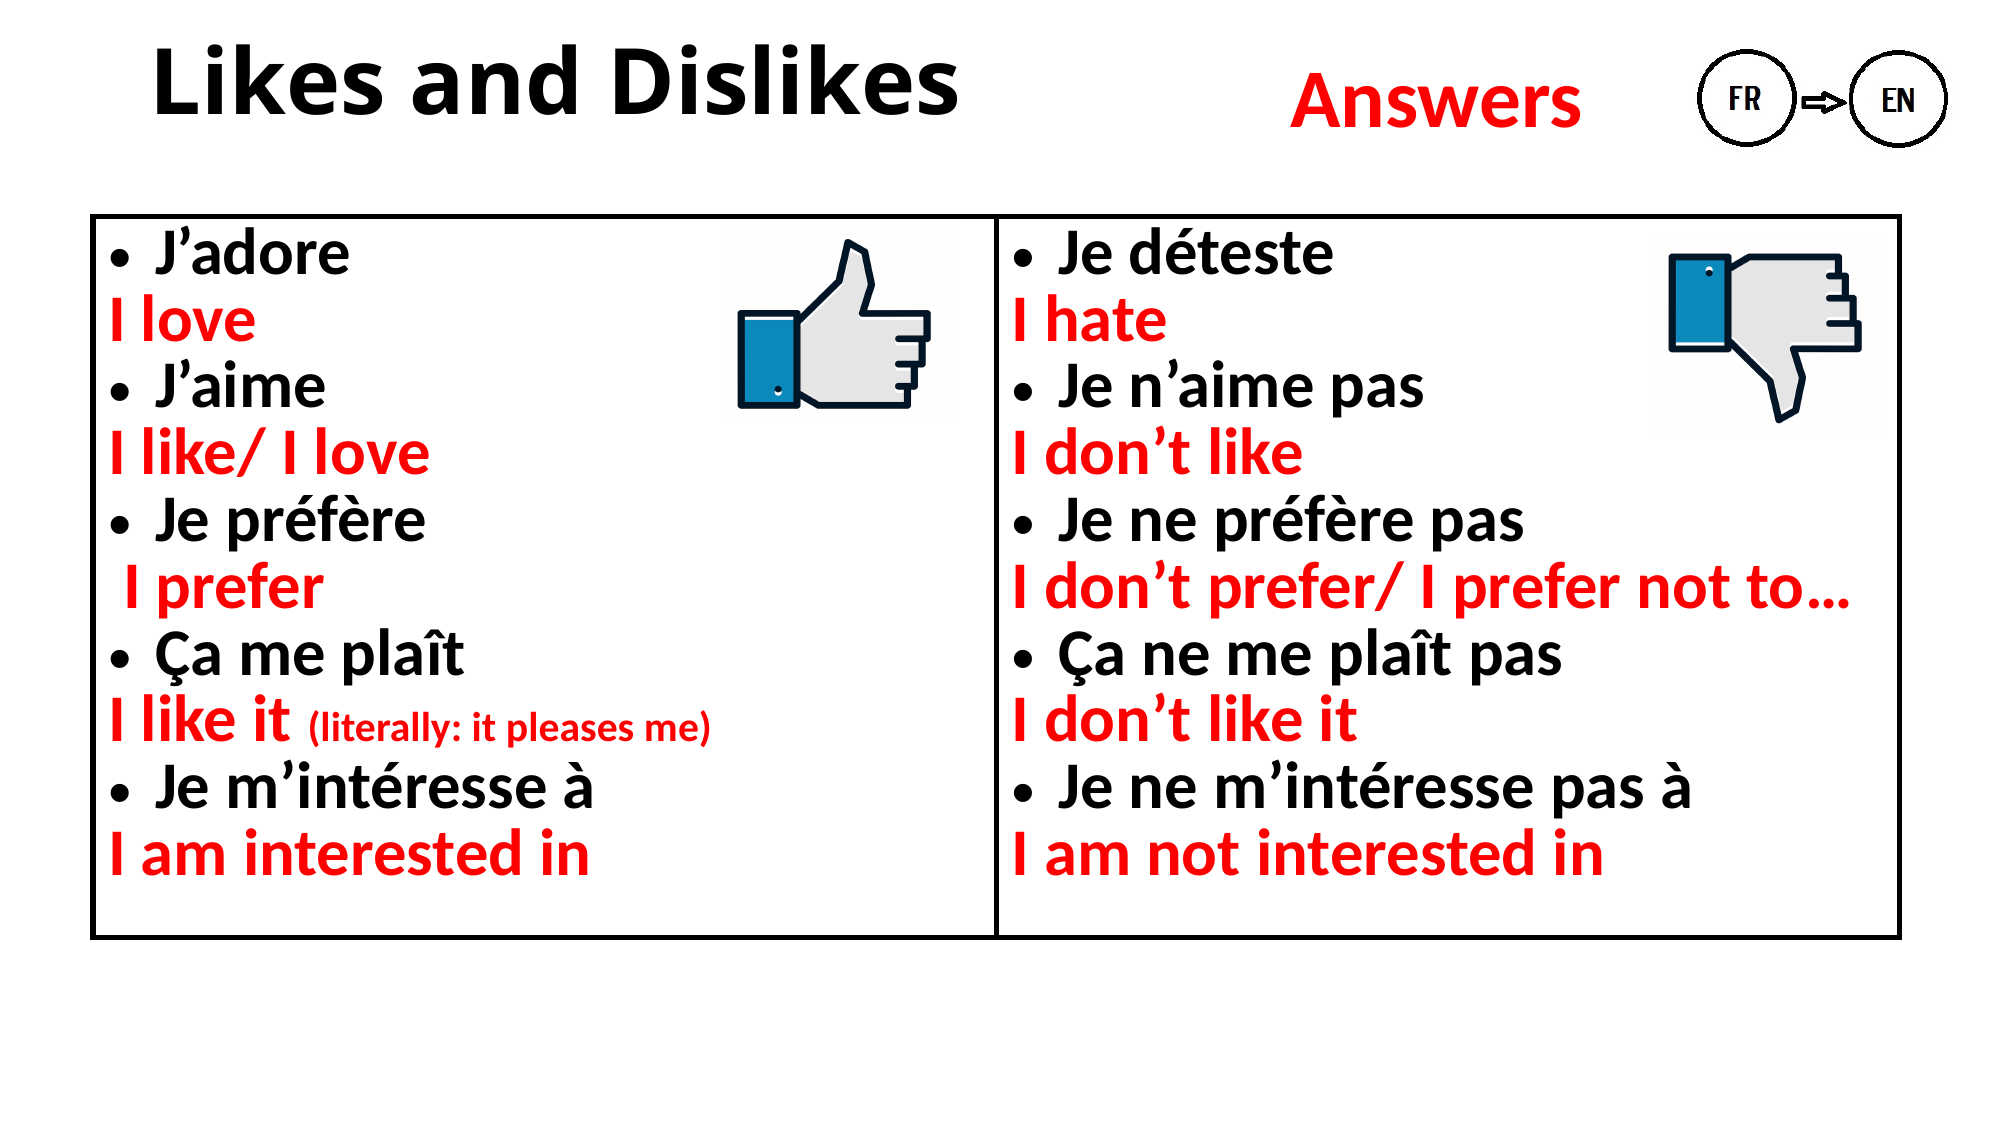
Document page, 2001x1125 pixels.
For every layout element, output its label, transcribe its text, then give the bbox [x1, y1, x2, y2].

picture [1690, 25, 1978, 169]
table_header J’adore I love J’aime I like/ I love Je préfère I prefer Ça me plaît I like it (literally: it pleases me) Je m’intéresse à I am interested in [96, 219, 994, 935]
text_box Answers [1275, 36, 1599, 152]
title Likes and Dislikes [134, 26, 1690, 143]
picture [721, 228, 954, 423]
table_header Je déteste I hate Je n’aime pas I don’t like Je ne préfère pas I don’t prefer/ I prefer not to… Ça ne me plaît pas I don’t like it Je ne m’intéresse pas à I am not interested in [999, 219, 1897, 935]
picture [1652, 239, 1886, 434]
